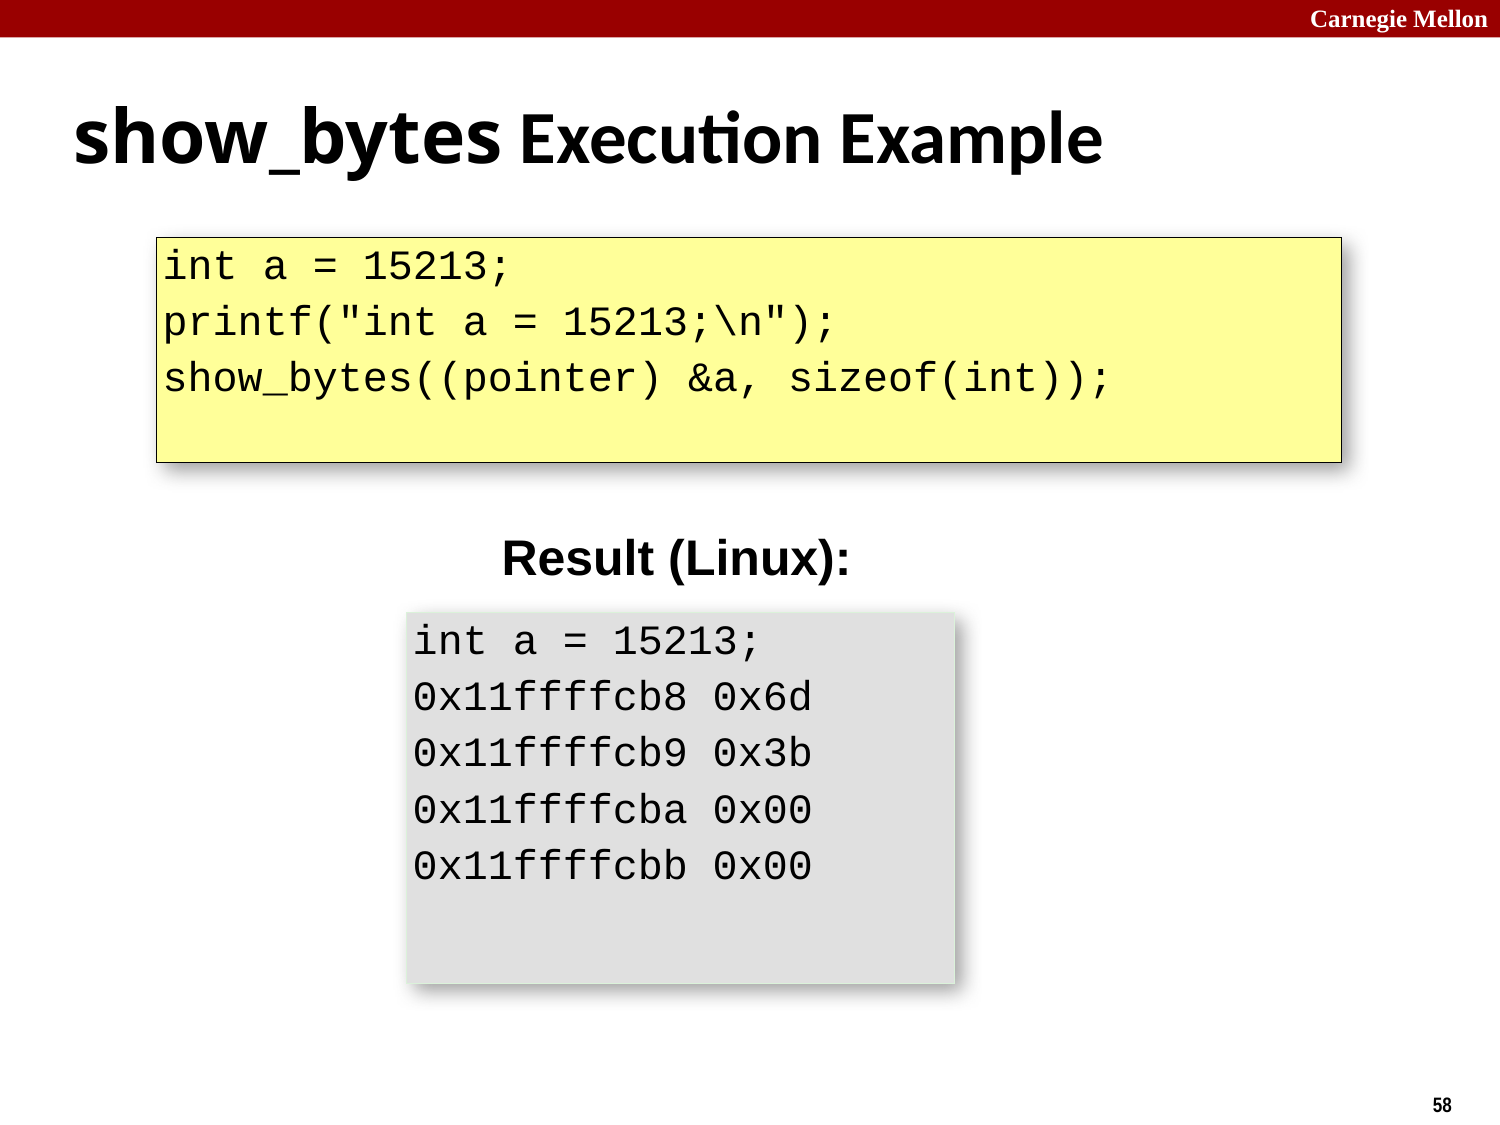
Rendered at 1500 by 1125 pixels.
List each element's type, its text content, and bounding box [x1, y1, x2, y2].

text_box int a = 15213; printf("int a = 15213;\n"); show_bytes((pointer) &a, sizeof(int)); [156, 237, 1342, 463]
text_box Result (Linux): [495, 525, 859, 586]
title show_bytes Execution Example [58, 71, 1305, 197]
text_box int a = 15213; 0x11ffffcb8 0x6d 0x11ffffcb9 0x3b 0x11ffffcba 0x00 0x11ffffcbb 0x00 [406, 612, 955, 984]
